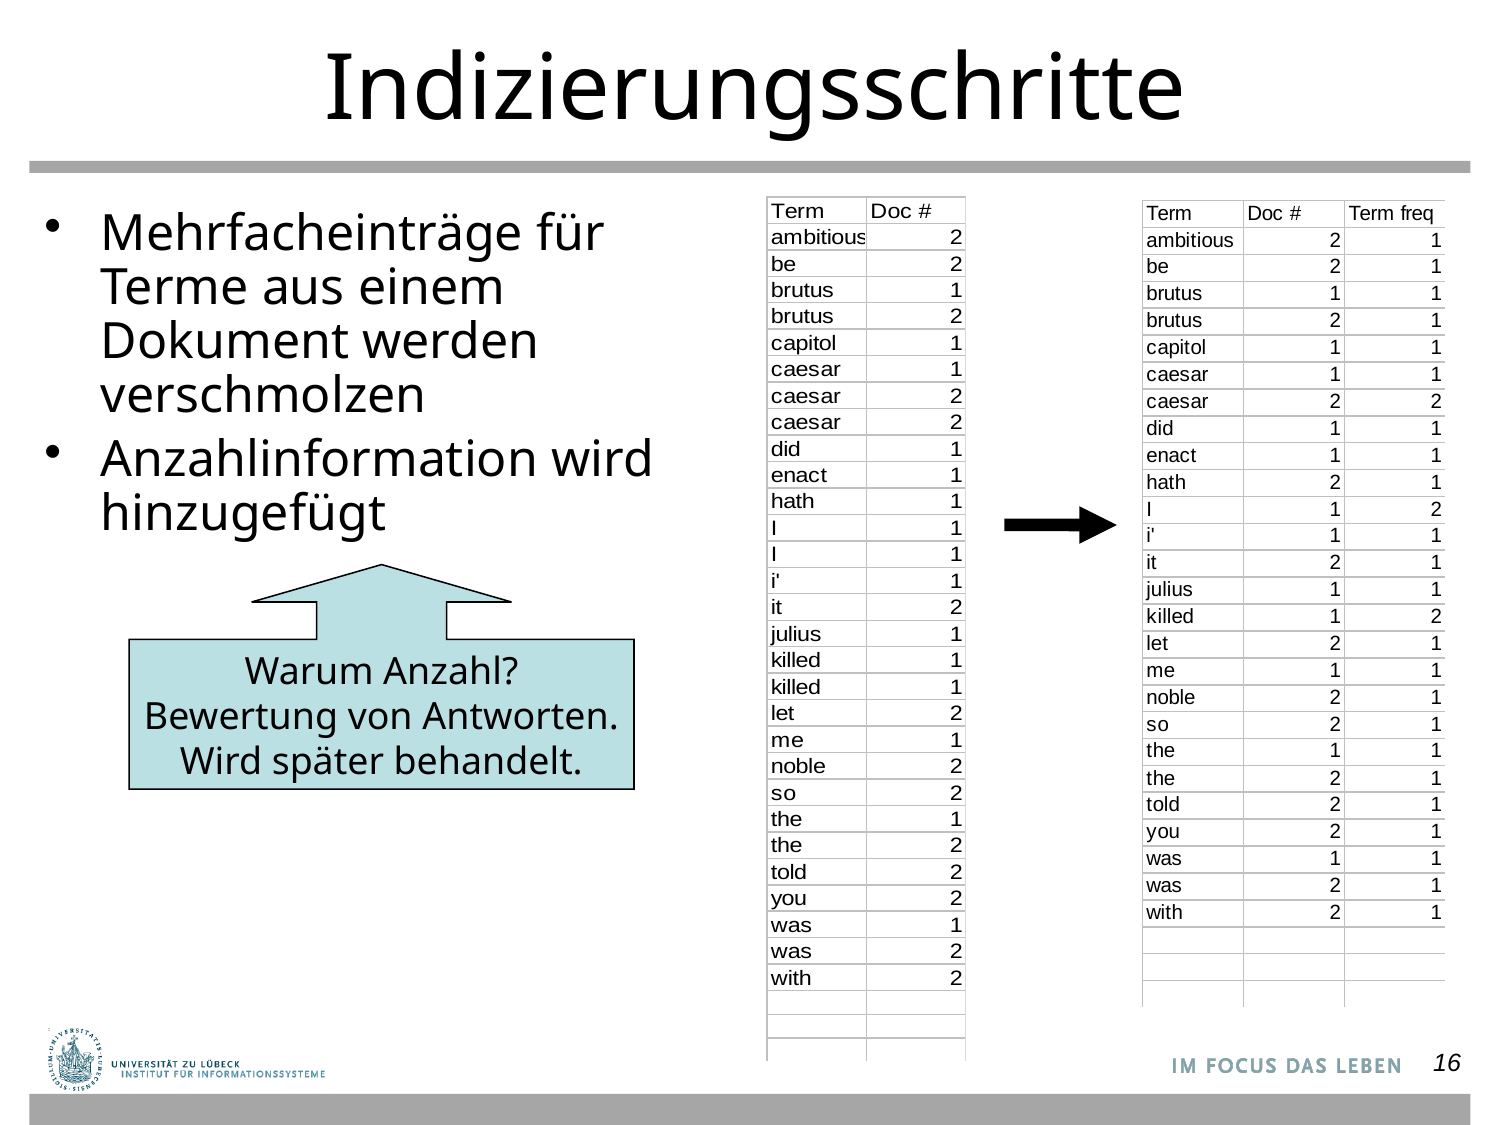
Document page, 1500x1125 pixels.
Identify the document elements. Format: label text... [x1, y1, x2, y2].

list Mehrfacheinträge für Terme aus einem Dokument werden verschmolzen Anzahlinformation wird hinzugefügt [29, 199, 742, 551]
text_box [1141, 199, 1447, 1009]
picture [1173, 1058, 1376, 1073]
slide_number 16 [1376, 1046, 1476, 1085]
text_box [1004, 518, 1117, 532]
text_box Indizierungsschritte [24, 0, 1488, 171]
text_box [765, 196, 968, 1063]
text_box Warum Anzahl? Bewertung von Antworten. Wird später behandelt. [129, 564, 635, 790]
